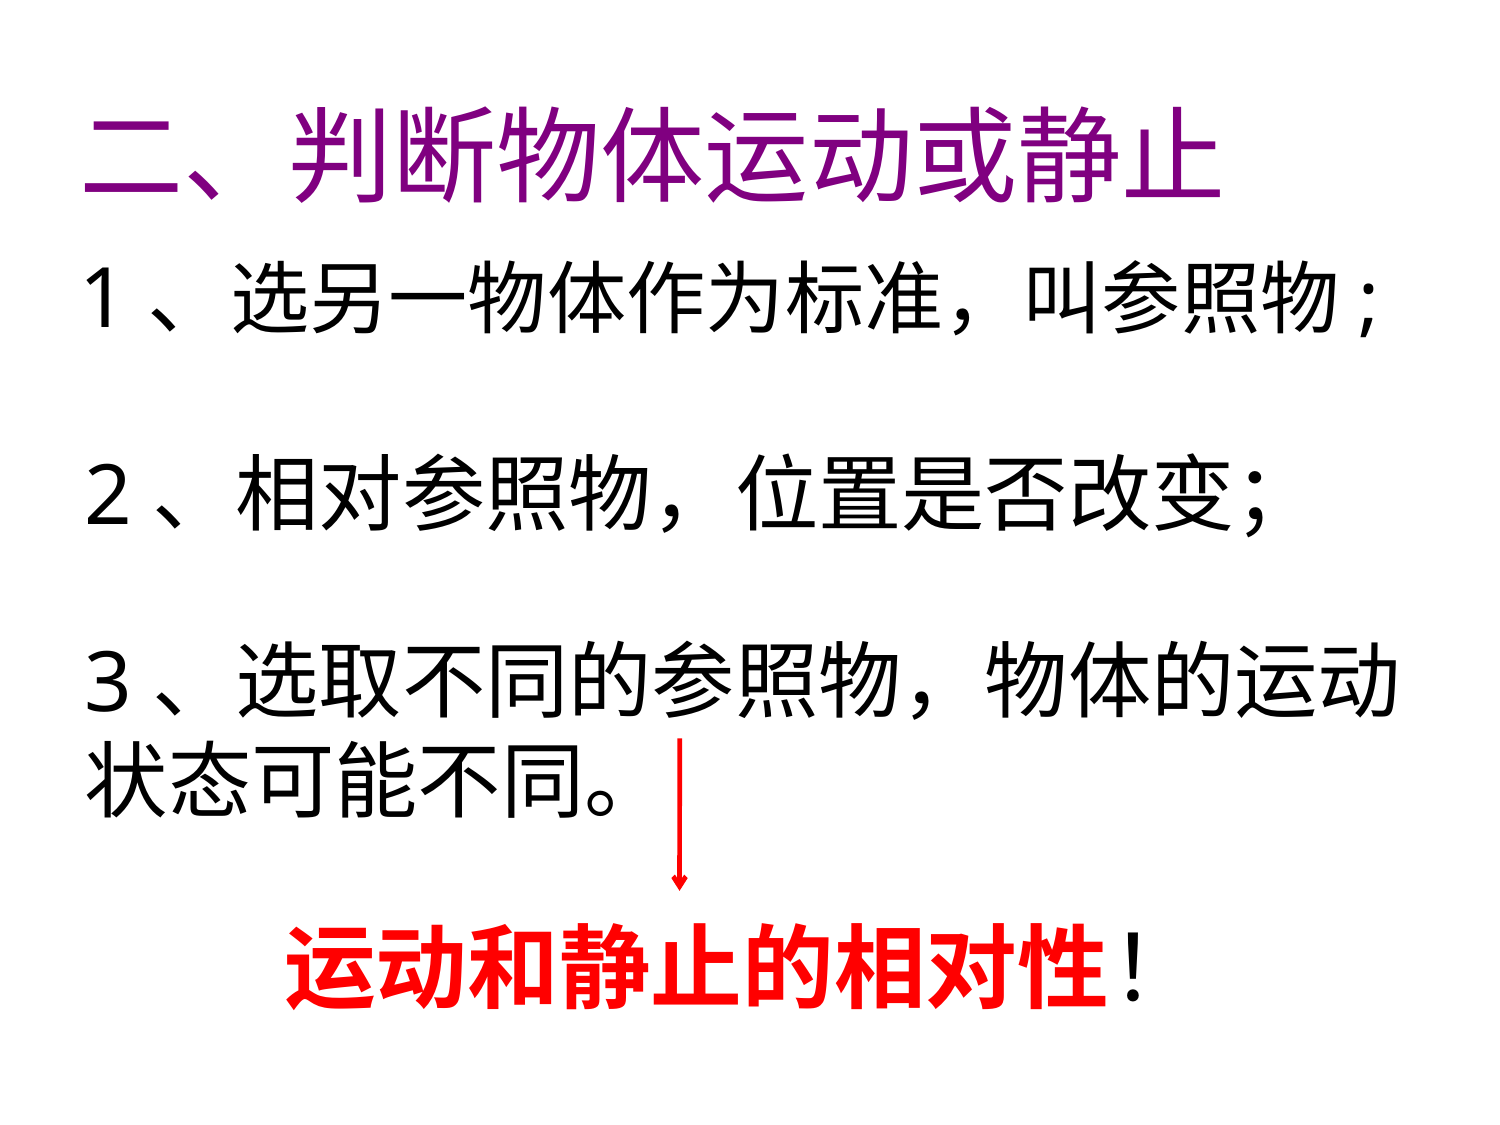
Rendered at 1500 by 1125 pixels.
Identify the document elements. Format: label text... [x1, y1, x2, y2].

text_box 二、判断物体运动或静止 [64, 82, 1500, 223]
text_box 2、相对参照物，位置是否改变； [70, 433, 1417, 549]
text_box 1、选另一物体作为标准，叫参照物; [64, 236, 1500, 352]
text_box 3、选取不同的参照物，物体的运动状态可能不同。 [70, 621, 1417, 836]
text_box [269, 738, 1290, 1029]
